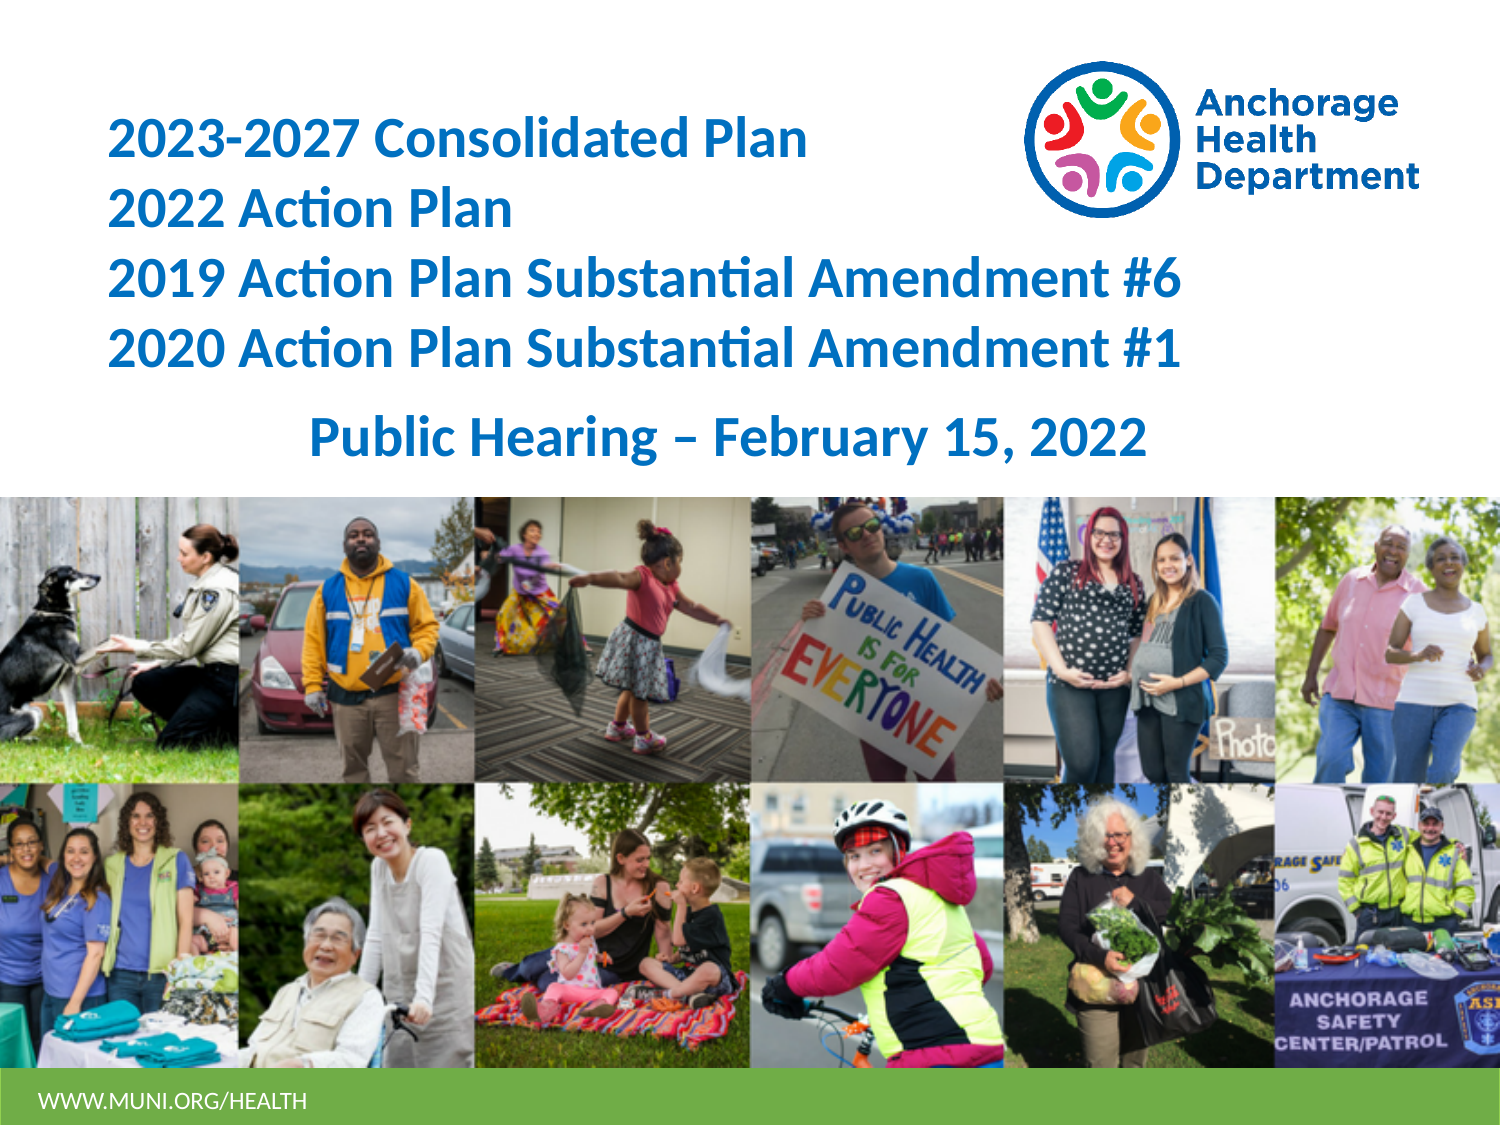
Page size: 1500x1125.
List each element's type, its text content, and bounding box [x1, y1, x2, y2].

text_box Public Hearing – February 15, 2022 [295, 390, 1163, 475]
picture [0, 497, 1500, 1068]
text_box 2023-2027 Consolidated Plan 2022 Action Plan 2019 Action Plan Substantial Amendment #6 2020 Action Plan Substantial Amendment #1 [92, 91, 1483, 387]
text_box [92, 387, 1365, 474]
picture [1023, 61, 1419, 218]
